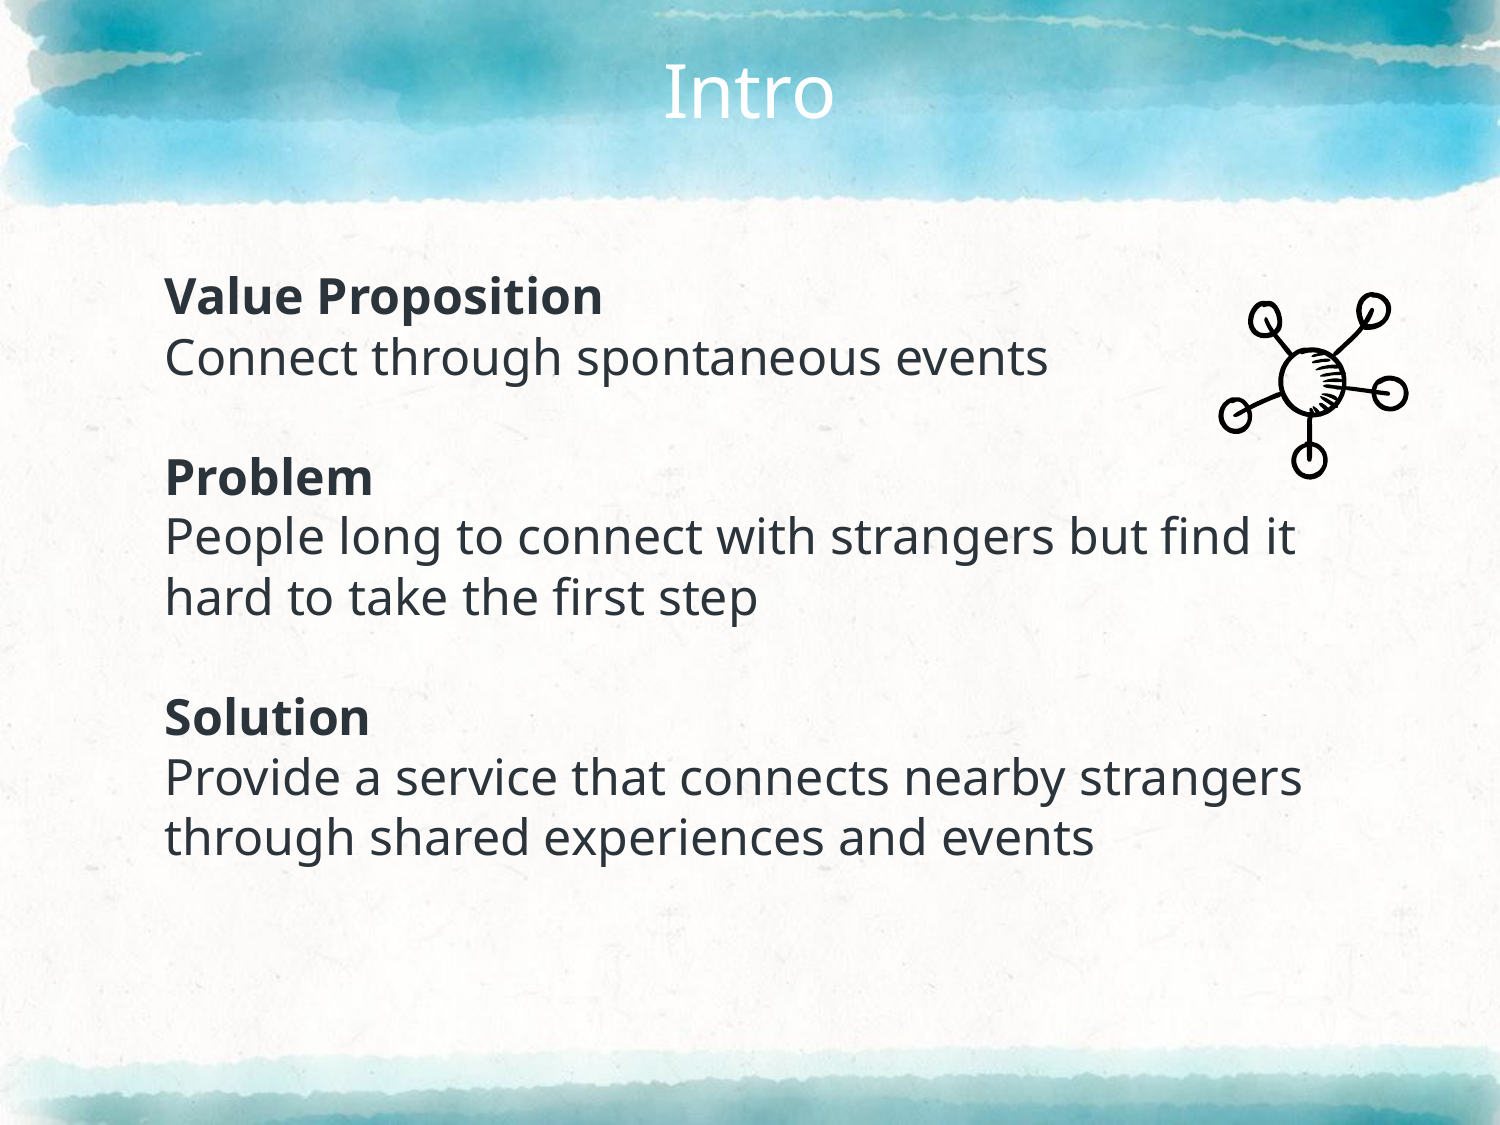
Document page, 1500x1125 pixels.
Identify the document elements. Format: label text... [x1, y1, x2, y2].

title Intro [75, 0, 1425, 183]
picture [0, 0, 1500, 1125]
text_box [1218, 292, 1409, 480]
list Value Proposition Connect through spontaneous events Problem People long to connect with strangers but find it hard to take the first step Solution Provide a service that connects nearby strangers through shared experiences and events [149, 249, 1351, 1065]
